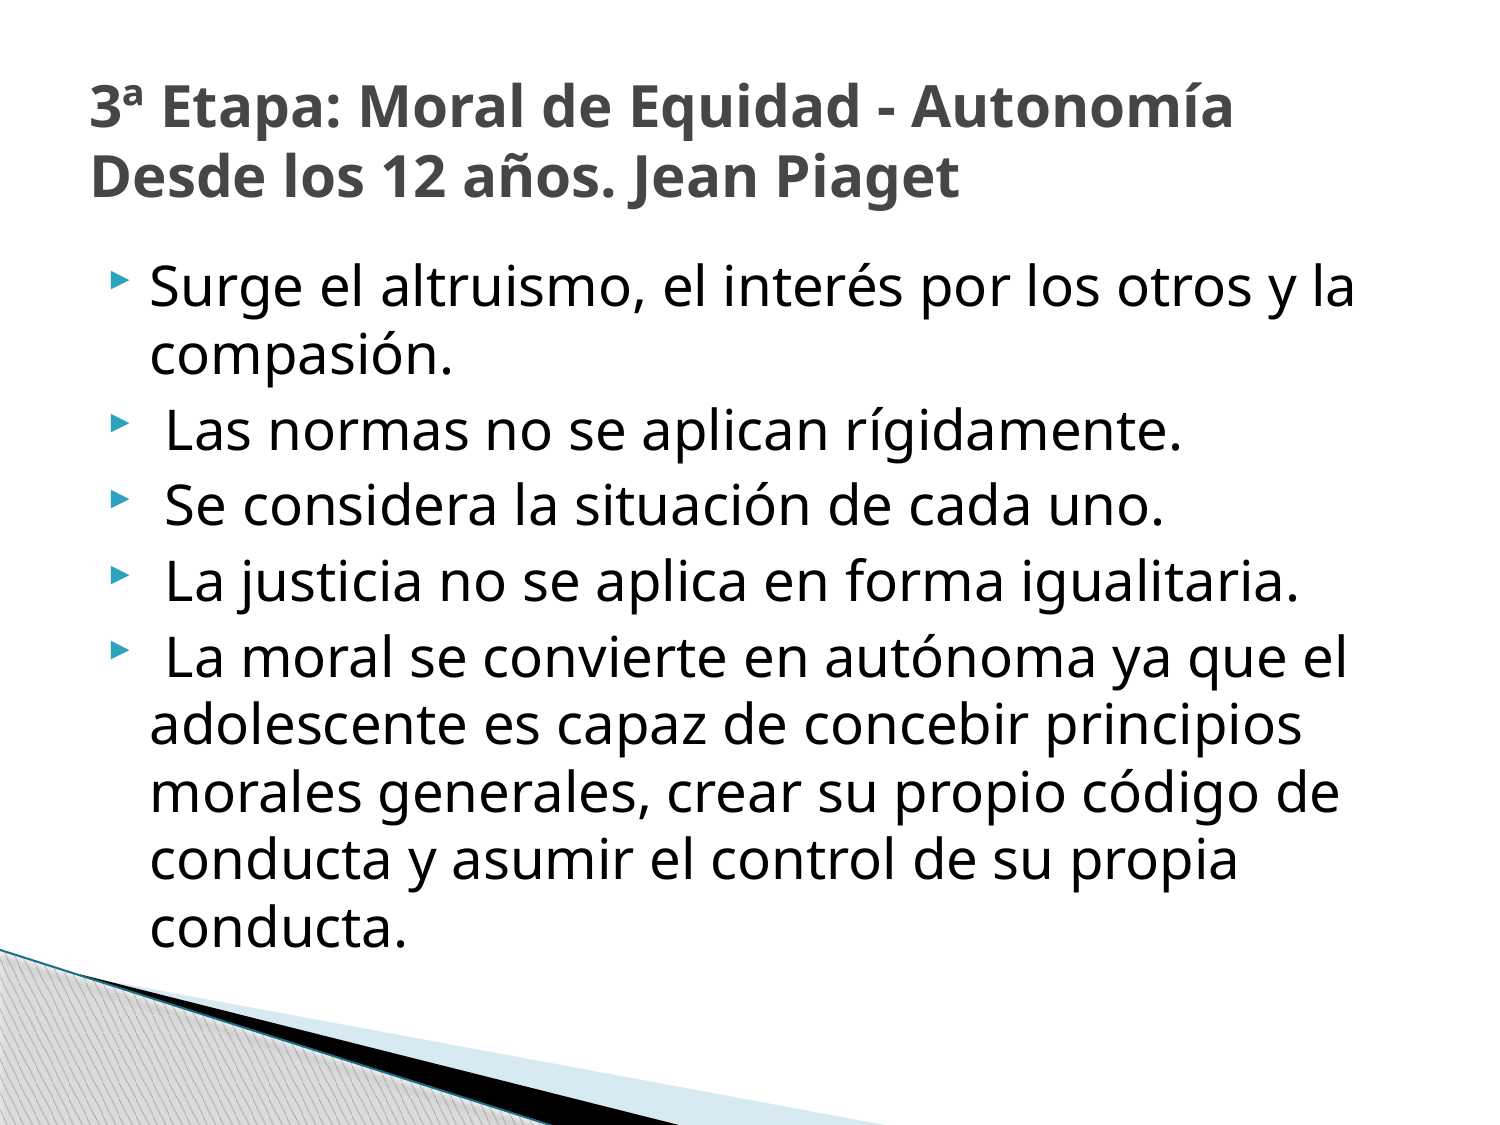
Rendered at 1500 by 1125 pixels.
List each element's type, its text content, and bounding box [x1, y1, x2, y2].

title 3ª Etapa: Moral de Equidad - Autonomía Desde los 12 años. Jean Piaget [75, 45, 1425, 233]
list Surge el altruismo, el interés por los otros y la compasión. Las normas no se aplican rígidamente. Se considera la situación de cada uno. La justicia no se aplica en forma igualitaria. La moral se convierte en autónoma ya que el adolescente es capaz de concebir principios morales generales, crear su propio código de conducta y asumir el control de su propia conducta. [75, 243, 1425, 986]
